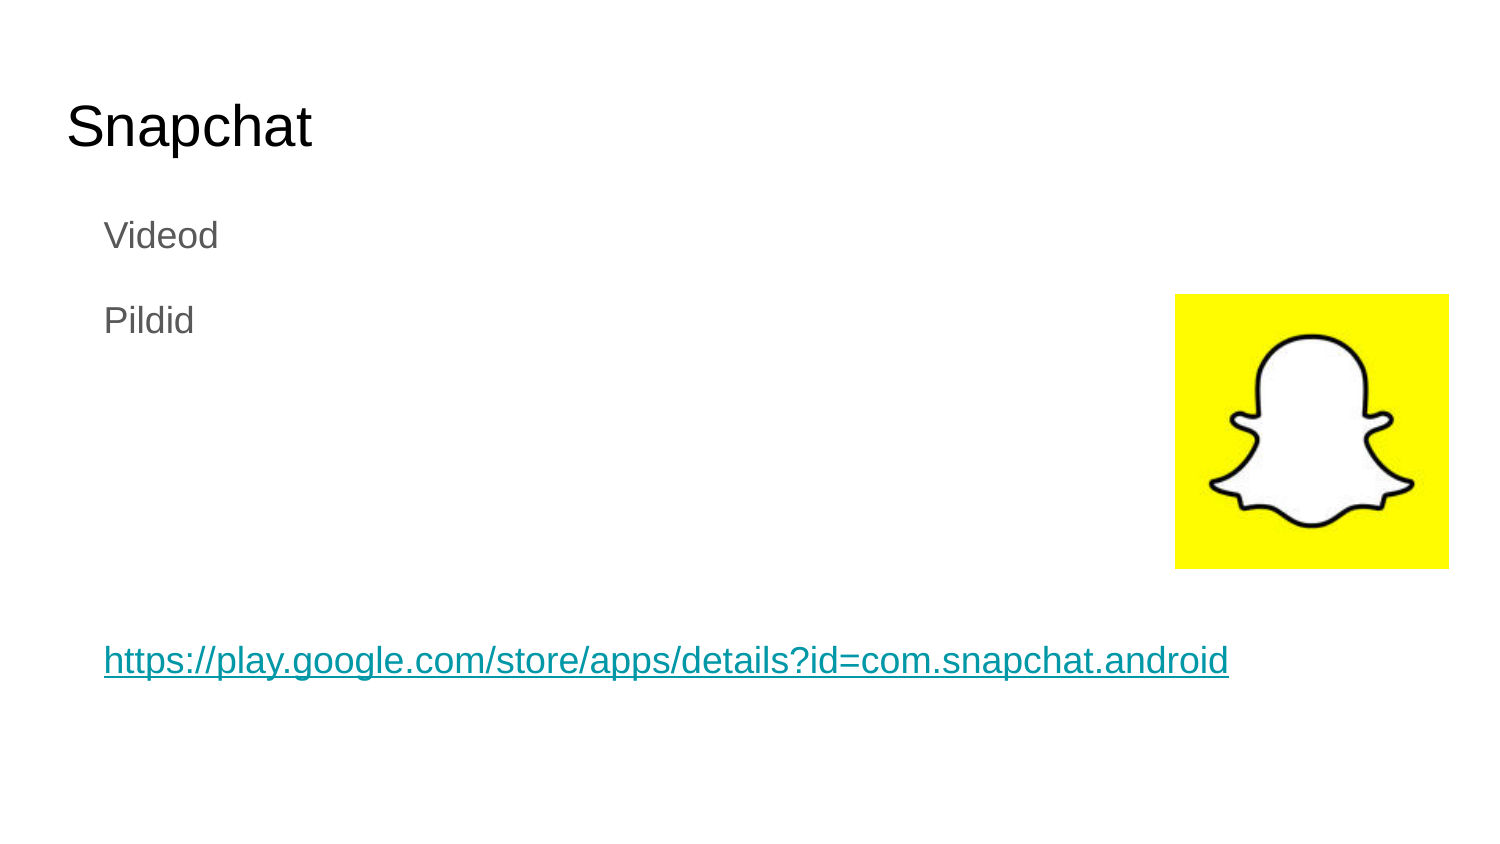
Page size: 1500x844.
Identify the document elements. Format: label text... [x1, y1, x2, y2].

picture [1175, 294, 1450, 569]
list Videod Pildid https://play.google.com/store/apps/details?id=com.snapchat.android [51, 189, 1449, 750]
title Snapchat [51, 72, 1449, 167]
